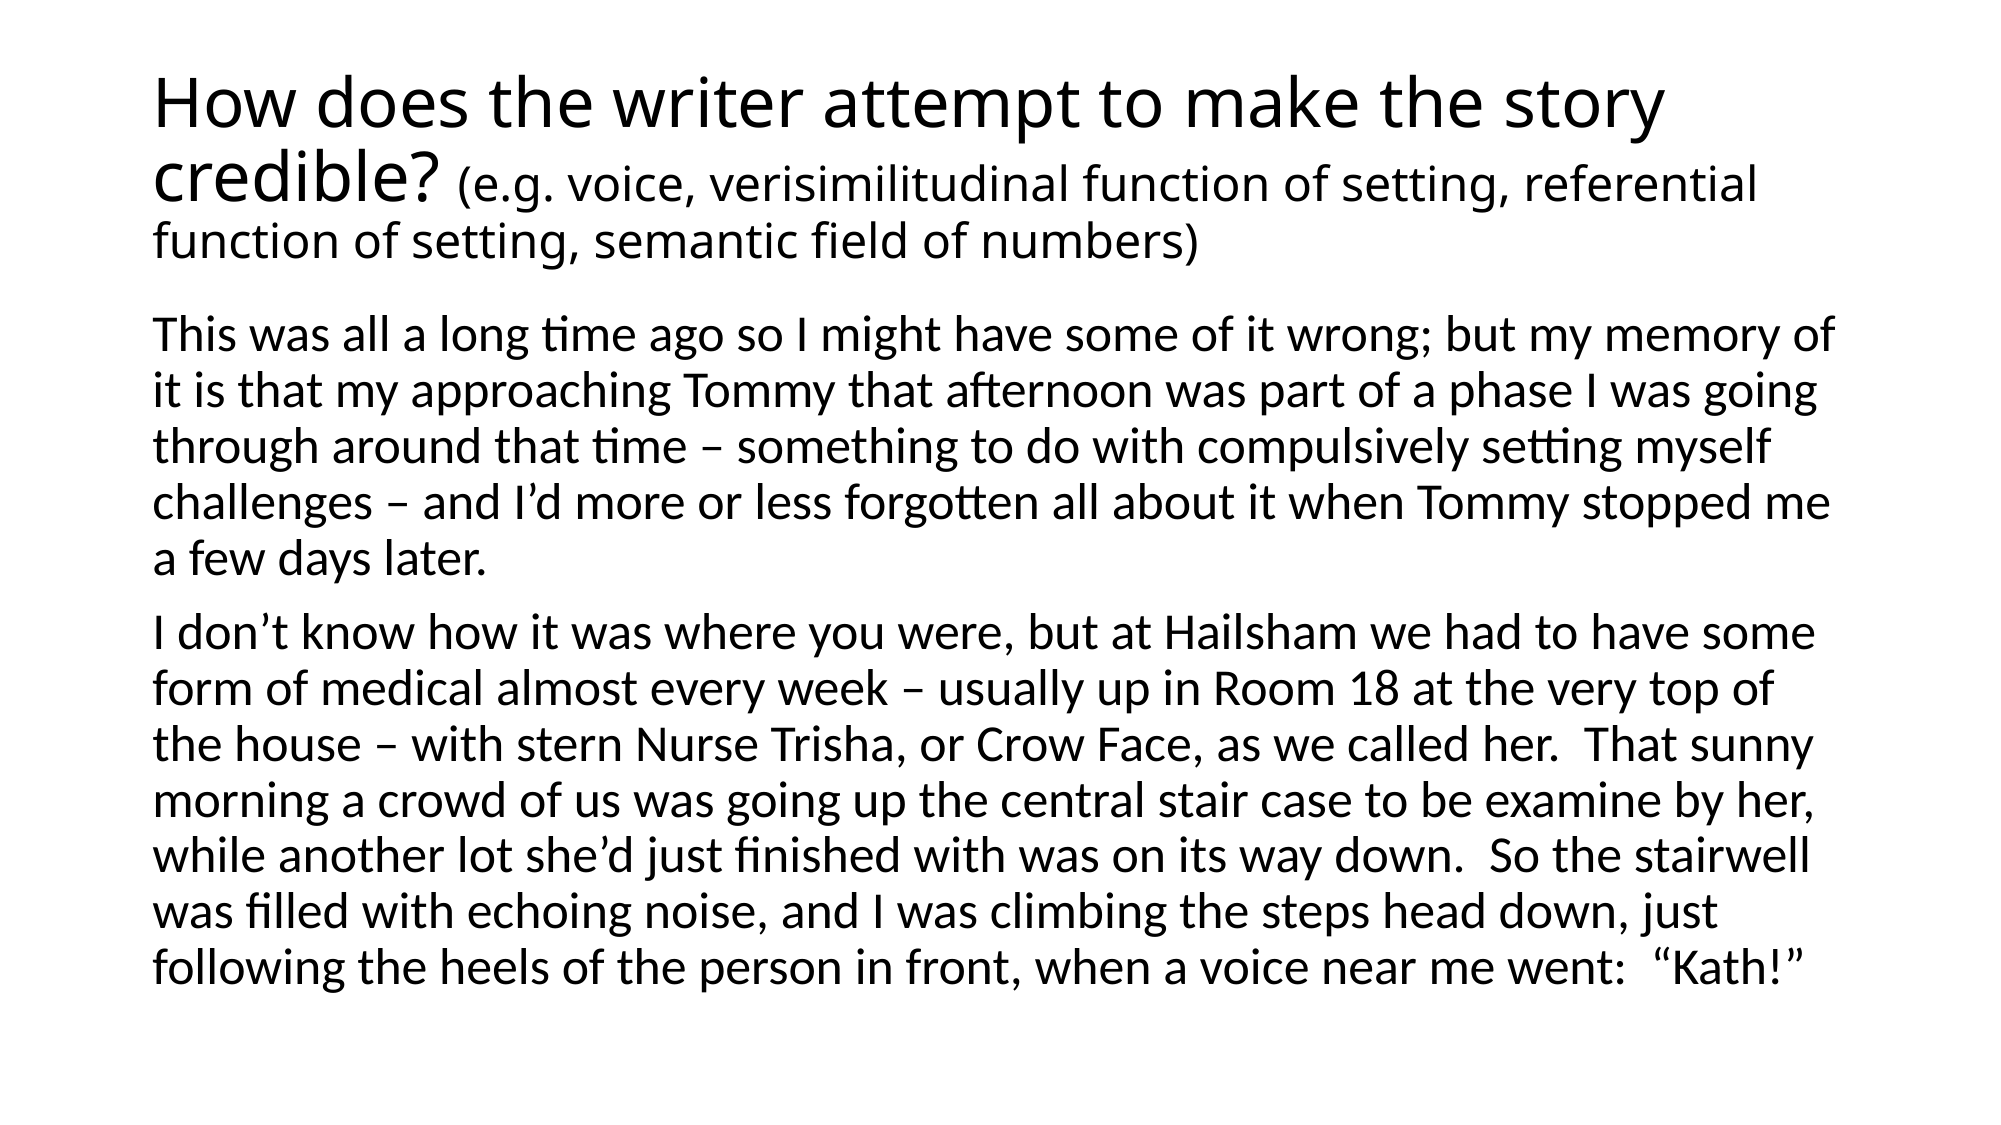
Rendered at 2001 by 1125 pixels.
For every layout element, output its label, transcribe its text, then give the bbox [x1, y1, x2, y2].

list This was all a long time ago so I might have some of it wrong; but my memory of it is that my approaching Tommy that afternoon was part of a phase I was going through around that time – something to do with compulsively setting myself challenges – and I’d more or less forgotten all about it when Tommy stopped me a few days later. I don’t know how it was where you were, but at Hailsham we had to have some form of medical almost every week – usually up in Room 18 at the very top of the house – with stern Nurse Trisha, or Crow Face, as we called her. That sunny morning a crowd of us was going up the central stair case to be examine by her, while another lot she’d just finished with was on its way down. So the stairwell was filled with echoing noise, and I was climbing the steps head down, just following the heels of the person in front, when a voice near me went: “Kath!” [137, 299, 1863, 1014]
title How does the writer attempt to make the story credible? (e.g. voice, verisimilitudinal function of setting, referential function of setting, semantic field of numbers) [137, 59, 1863, 278]
